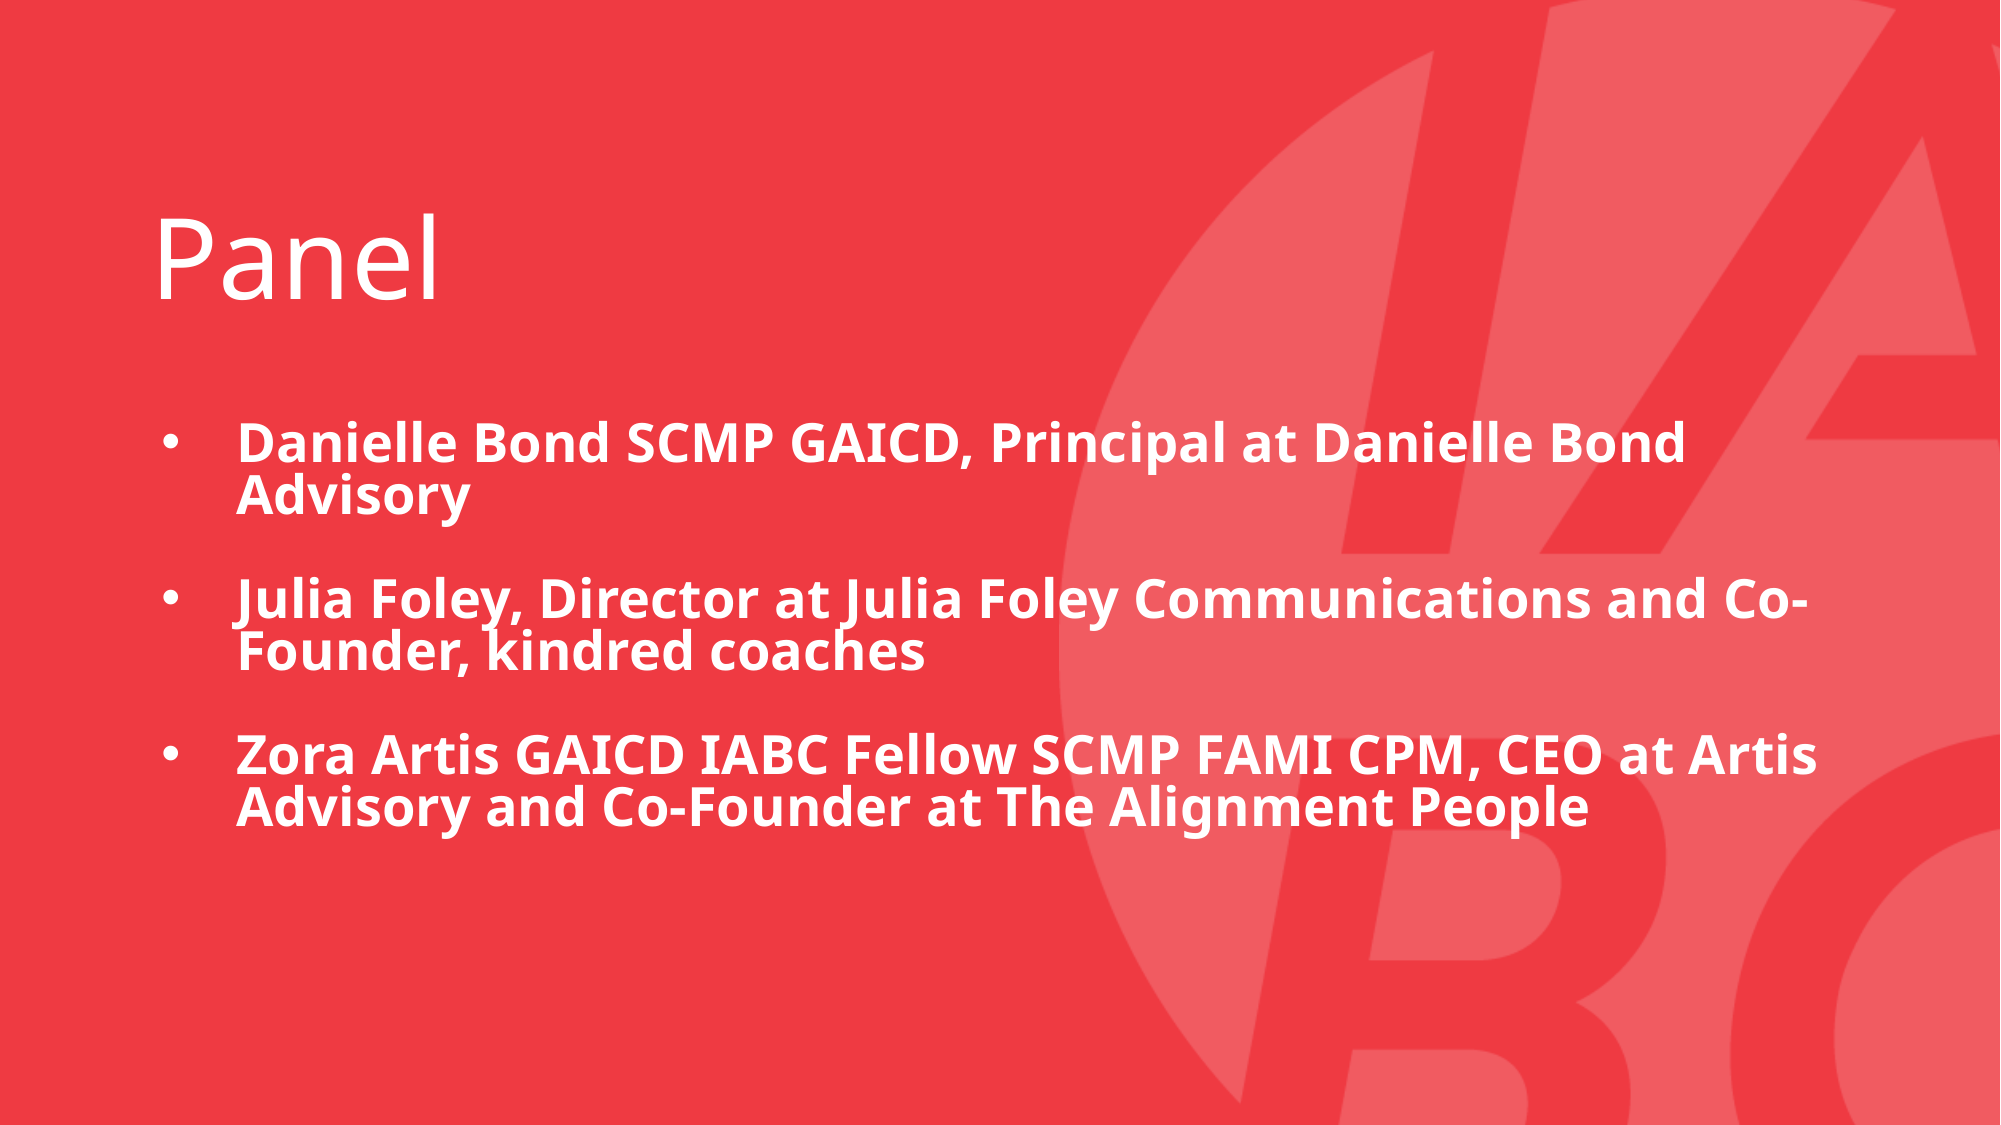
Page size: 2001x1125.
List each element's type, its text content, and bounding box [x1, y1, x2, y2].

text_box Panel Danielle Bond SCMP GAICD, Principal at Danielle Bond Advisory Julia Foley, Director at Julia Foley Communications and Co-Founder, kindred coaches Zora Artis GAICD IABC Fellow SCMP FAMI CPM, CEO at Artis Advisory and Co-Founder at The Alignment People [150, 205, 1053, 975]
picture [1058, 0, 2000, 1125]
